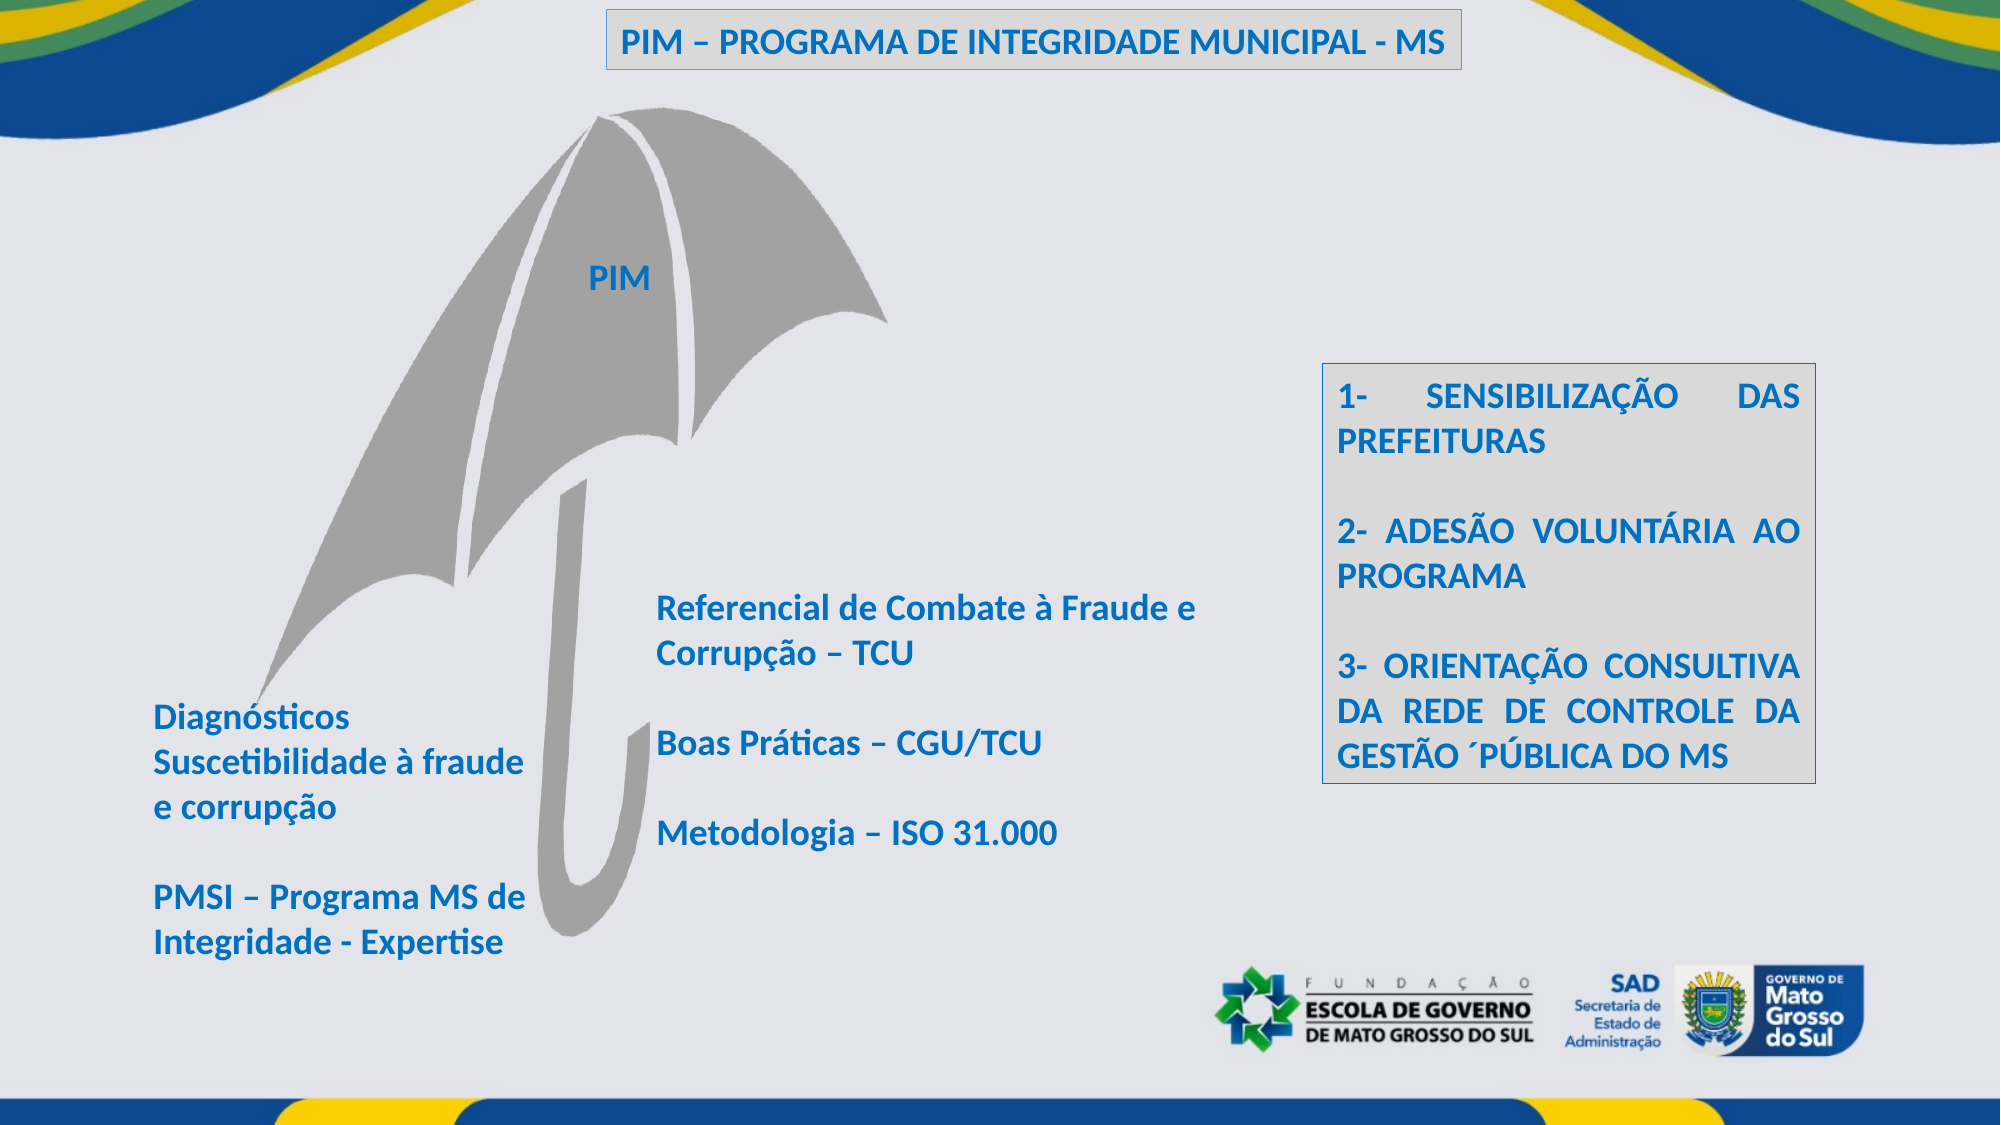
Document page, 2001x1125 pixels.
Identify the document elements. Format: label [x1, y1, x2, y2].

picture [0, 0, 2000, 1125]
list [333, 93, 815, 918]
